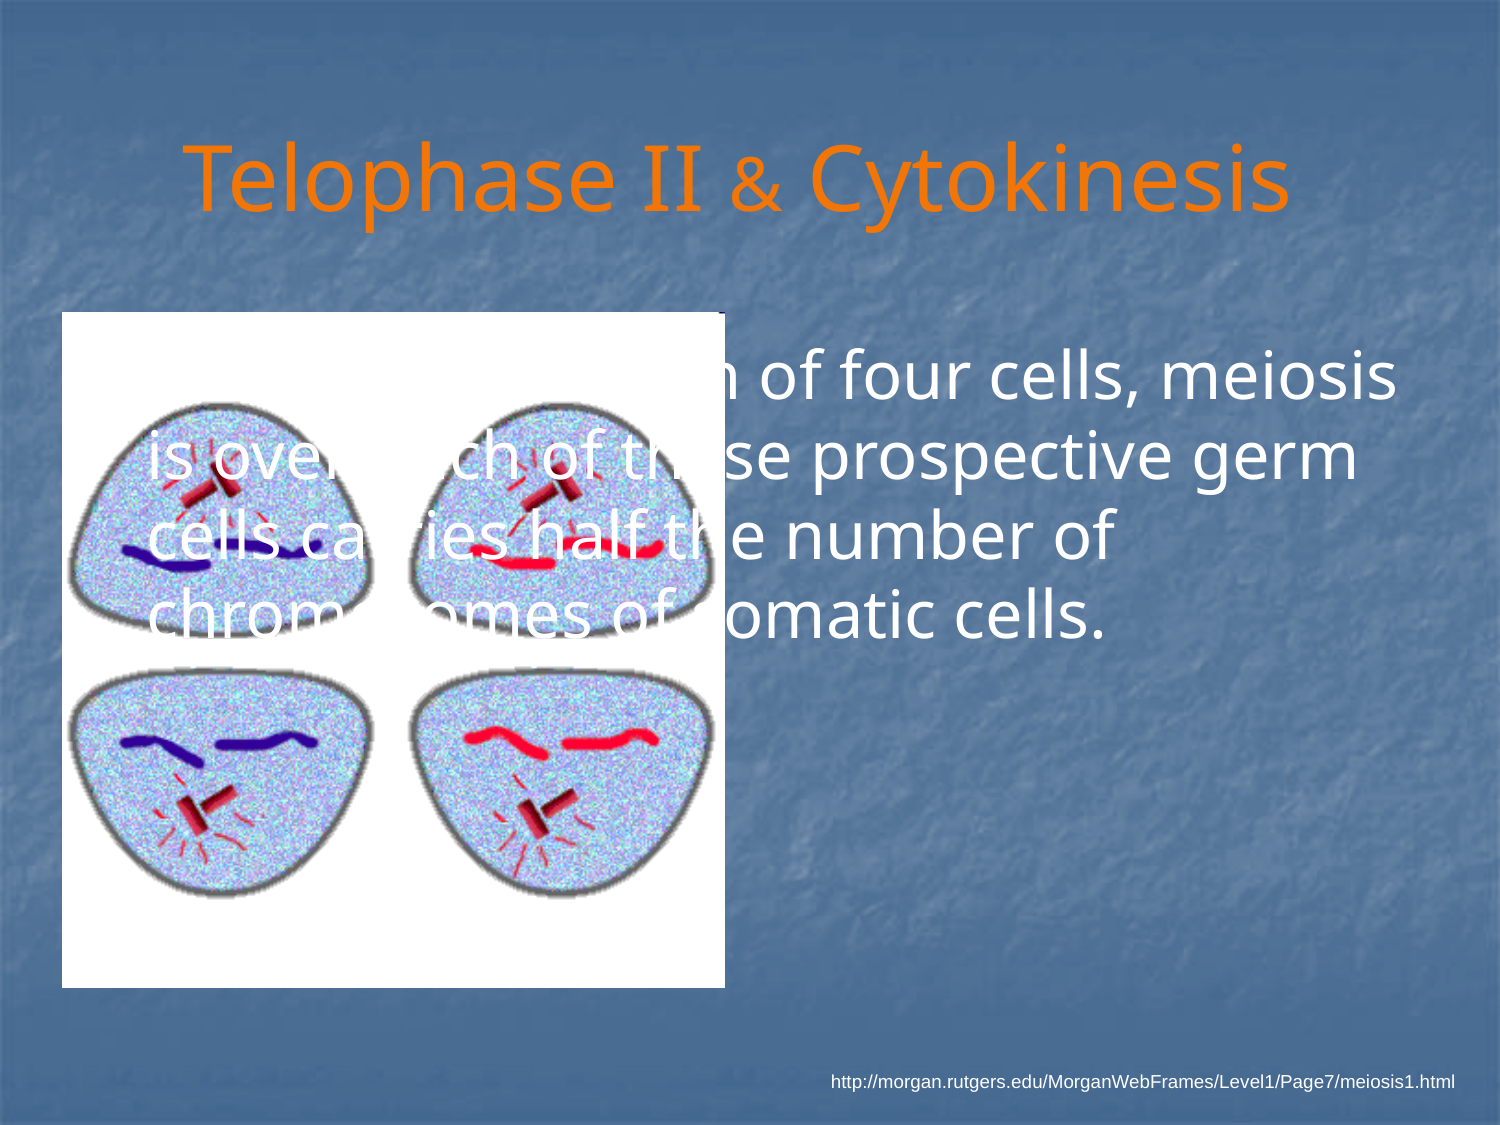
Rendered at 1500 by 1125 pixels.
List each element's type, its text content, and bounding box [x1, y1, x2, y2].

title Telophase II & Cytokinesis [74, 62, 1426, 288]
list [62, 312, 726, 988]
list With the formation of four cells, meiosis is over. Each of these prospective germ cells carries half the number of chromosomes of somatic cells. [74, 324, 1426, 1001]
text_box http://morgan.rutgers.edu/MorganWebFrames/Level1/Page7/meiosis1.html [812, 1062, 1474, 1100]
